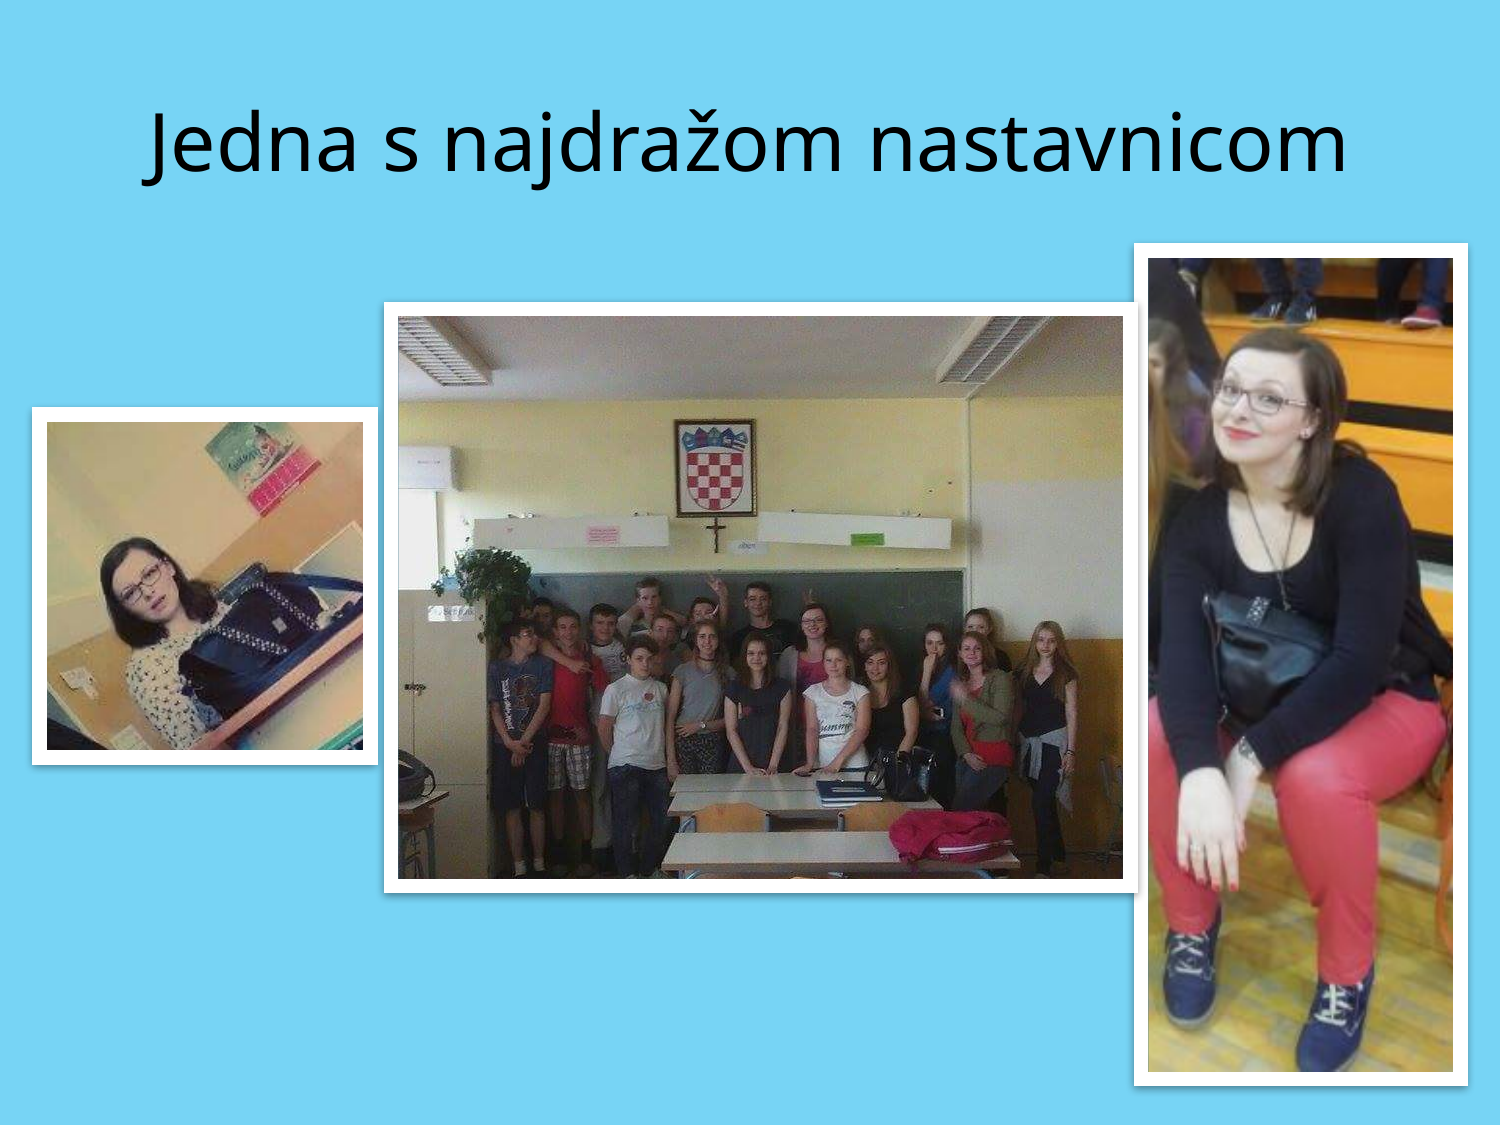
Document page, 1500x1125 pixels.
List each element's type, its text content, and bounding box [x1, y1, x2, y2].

picture [398, 316, 1124, 880]
title Jedna s najdražom nastavnicom [75, 45, 1425, 233]
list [1148, 257, 1454, 1072]
picture [46, 421, 364, 751]
